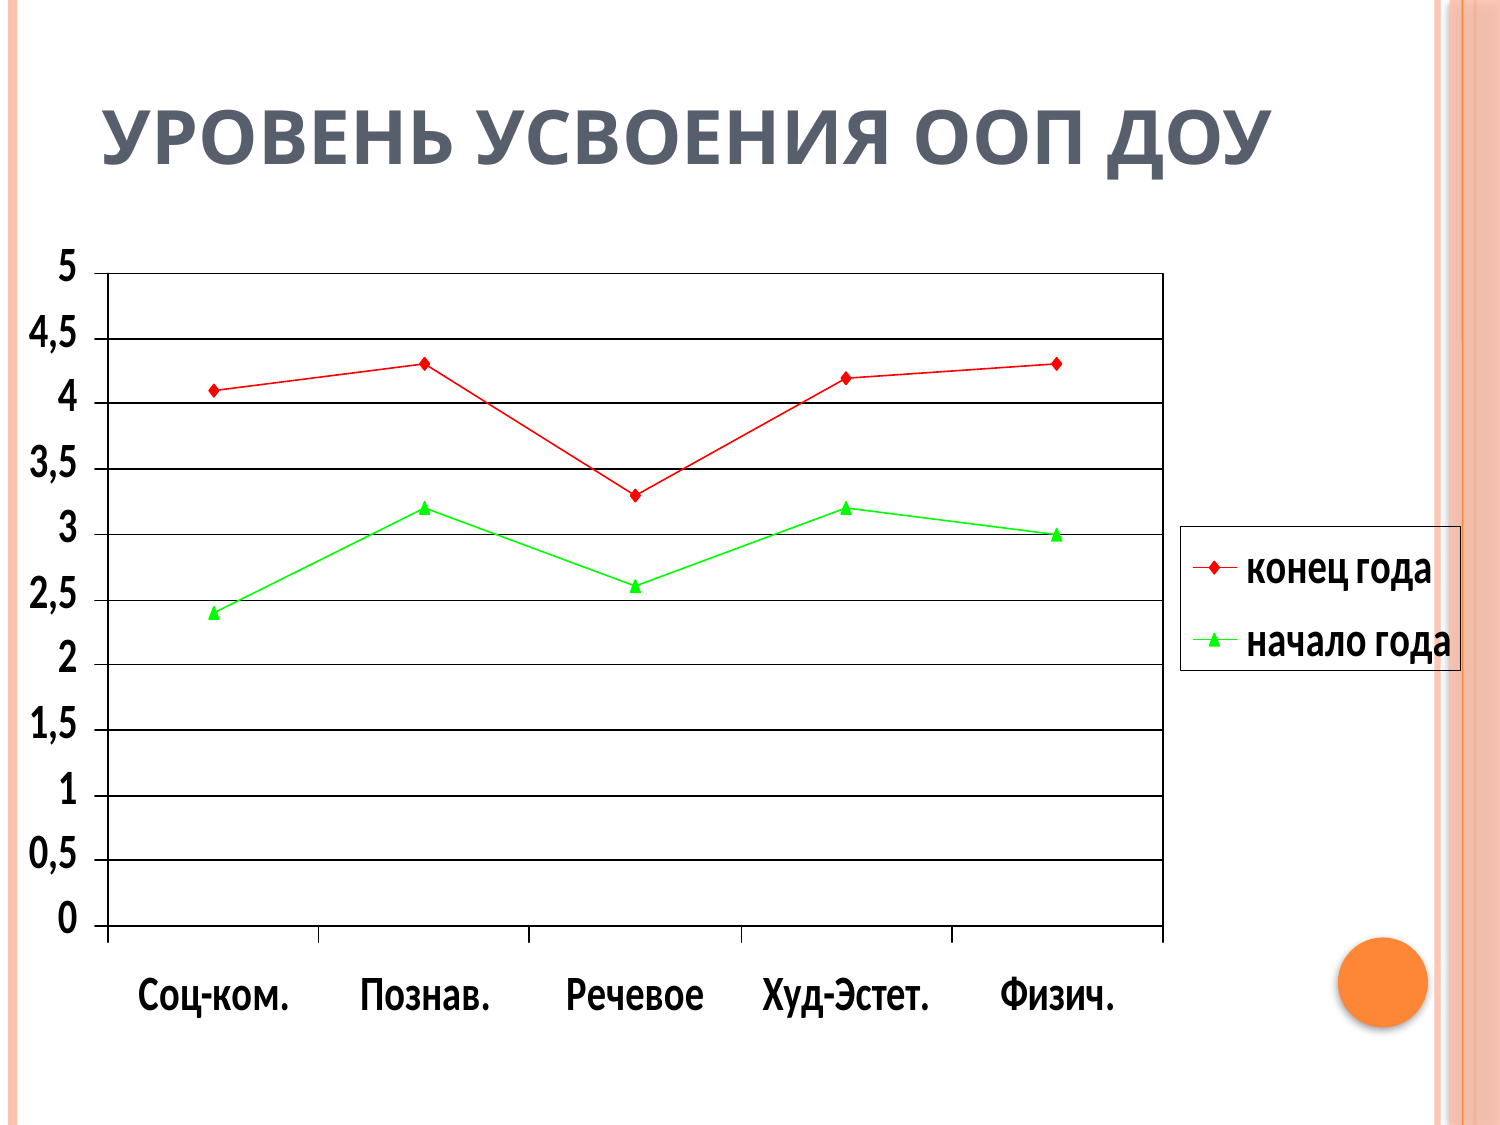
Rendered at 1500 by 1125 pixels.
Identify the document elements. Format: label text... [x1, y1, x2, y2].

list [0, 198, 1478, 1079]
title Уровень усвоения ООП ДОУ [75, 45, 1300, 188]
